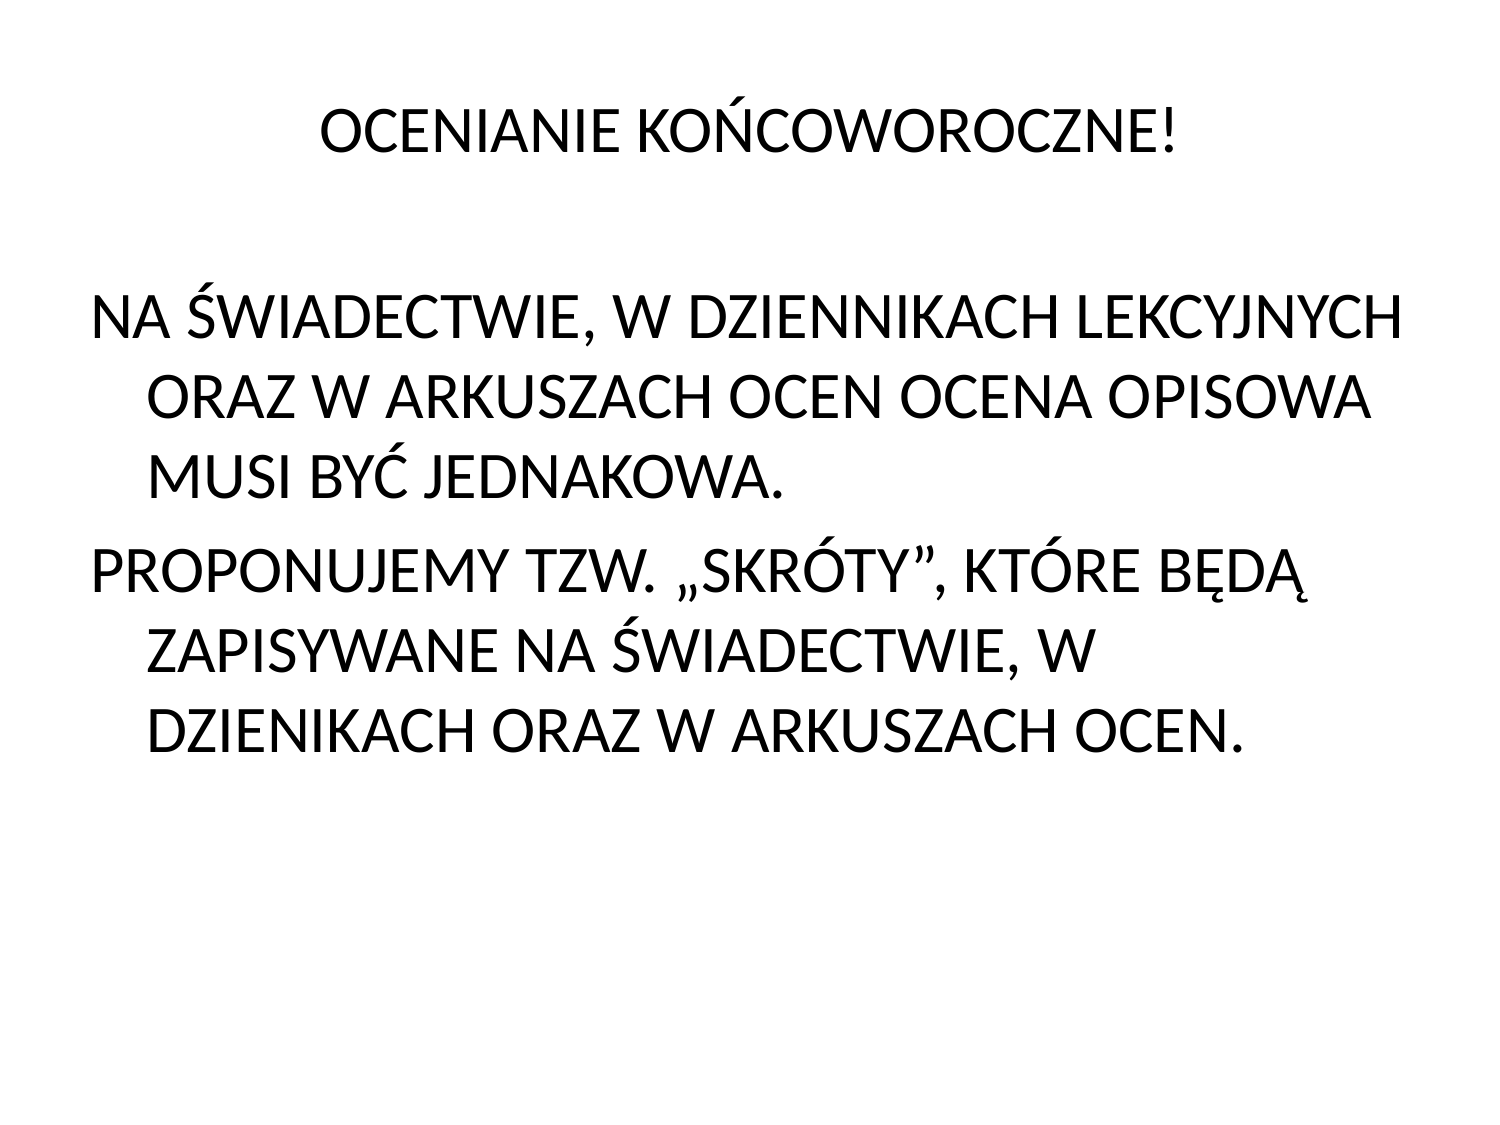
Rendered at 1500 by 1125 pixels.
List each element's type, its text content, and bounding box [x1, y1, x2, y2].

list OCENIANIE KOŃCOWOROCZNE! NA ŚWIADECTWIE, W DZIENNIKACH LEKCYJNYCH ORAZ W ARKUSZACH OCEN OCENA OPISOWA MUSI BYĆ JEDNAKOWA. PROPONUJEMY TZW. „SKRÓTY”, KTÓRE BĘDĄ ZAPISYWANE NA ŚWIADECTWIE, W DZIENIKACH ORAZ W ARKUSZACH OCEN. [75, 78, 1425, 1005]
